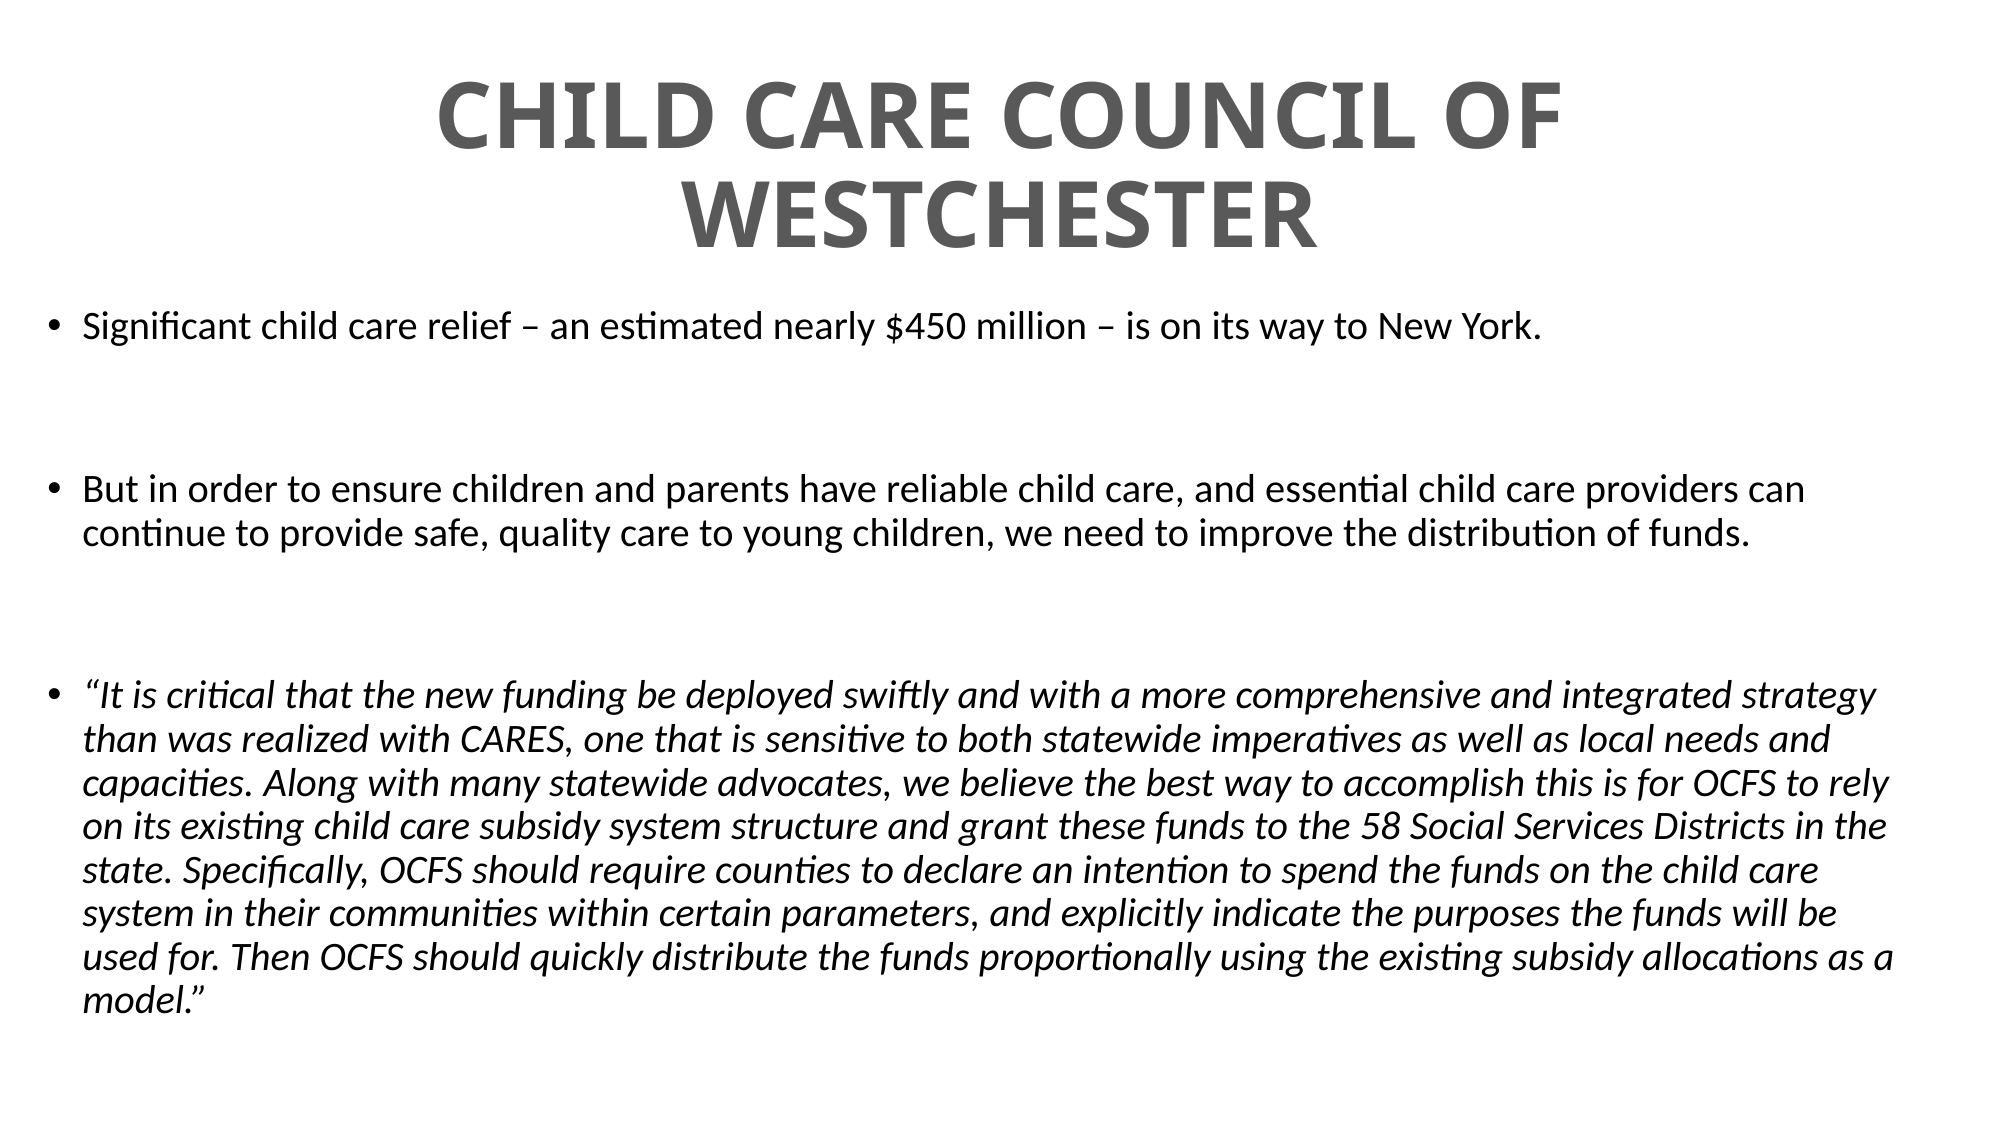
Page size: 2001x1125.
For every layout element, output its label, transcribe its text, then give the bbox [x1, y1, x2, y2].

list Significant child care relief – an estimated nearly $450 million – is on its way to New York. But in order to ensure children and parents have reliable child care, and essential child care providers can continue to provide safe, quality care to young children, we need to improve the distribution of funds. “It is critical that the new funding be deployed swiftly and with a more comprehensive and integrated strategy than was realized with CARES, one that is sensitive to both statewide imperatives as well as local needs and capacities. Along with many statewide advocates, we believe the best way to accomplish this is for OCFS to rely on its existing child care subsidy system structure and grant these funds to the 58 Social Services Districts in the state. Specifically, OCFS should require counties to declare an intention to spend the funds on the child care system in their communities within certain parameters, and explicitly indicate the purposes the funds will be used for. Then OCFS should quickly distribute the funds proportionally using the existing subsidy allocations as a model.” [32, 297, 1938, 1090]
title CHILD CARE COUNCIL OF WESTCHESTER [137, 59, 1863, 278]
